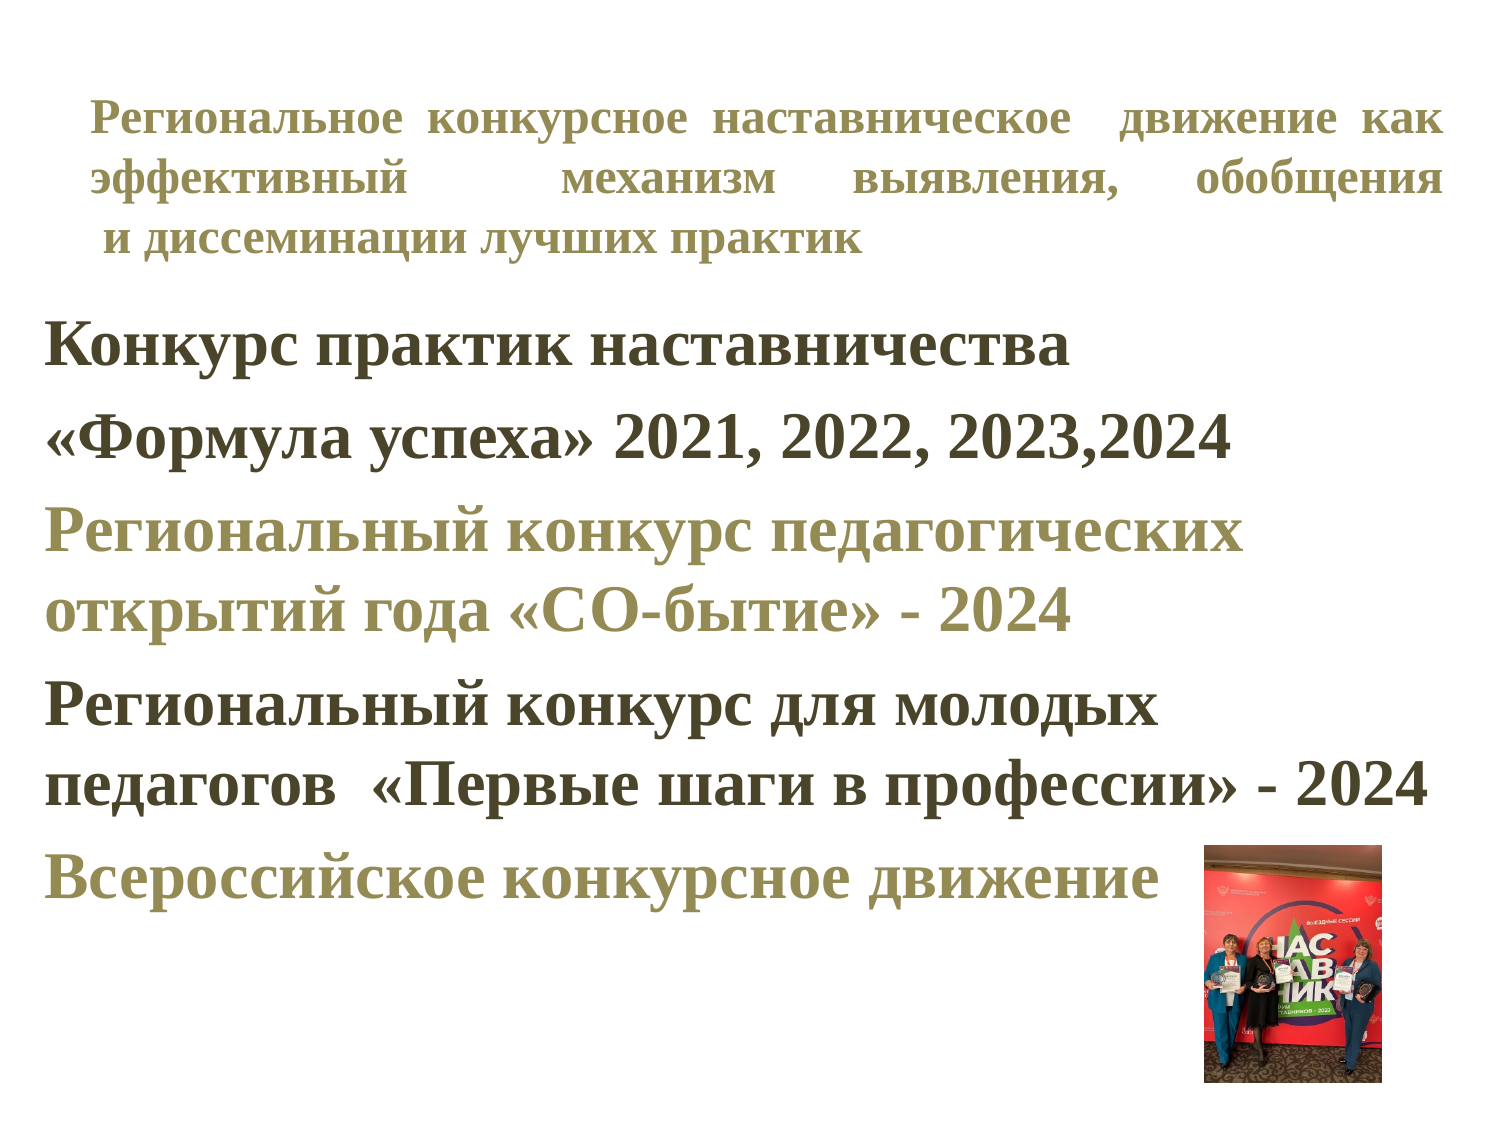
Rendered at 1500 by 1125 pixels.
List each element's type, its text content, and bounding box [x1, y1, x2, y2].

list Конкурс практик наставничества «Формула успеха» 2021, 2022, 2023,2024 Региональный конкурс педагогических открытий года «СО-бытие» - 2024 Региональный конкурс для молодых педагогов «Первые шаги в профессии» - 2024 Всероссийское конкурсное движение [29, 290, 1471, 1024]
title Региональное конкурсное наставническое движение как эффективный механизм выявления, обобщения и диссеминации лучших практик [75, 45, 1459, 290]
picture [1204, 845, 1383, 1083]
